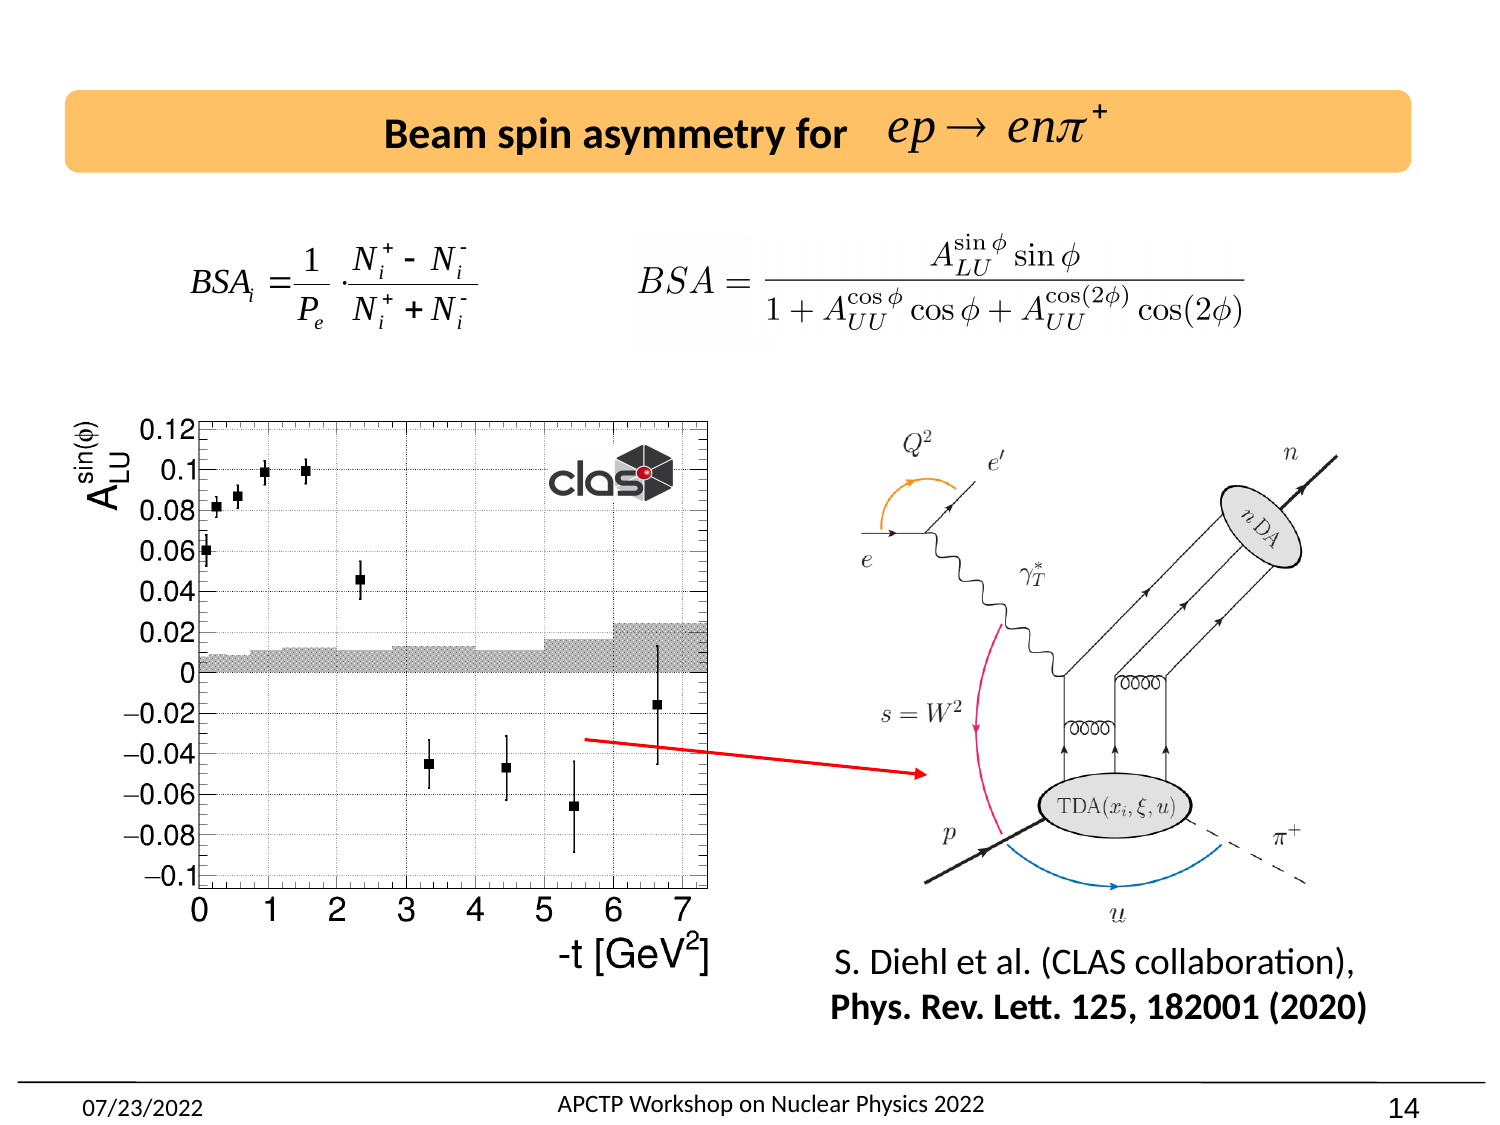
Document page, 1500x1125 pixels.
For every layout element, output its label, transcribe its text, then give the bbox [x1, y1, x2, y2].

picture [880, 87, 1117, 164]
text_box Beam spin asymmetry for [64, 90, 1412, 173]
picture [844, 408, 1346, 941]
picture [64, 408, 715, 978]
picture [183, 231, 486, 338]
text_box S. Diehl et al. (CLAS collaboration), Phys. Rev. Lett. 125, 182001 (2020) [774, 929, 1424, 1035]
picture [632, 233, 1247, 351]
